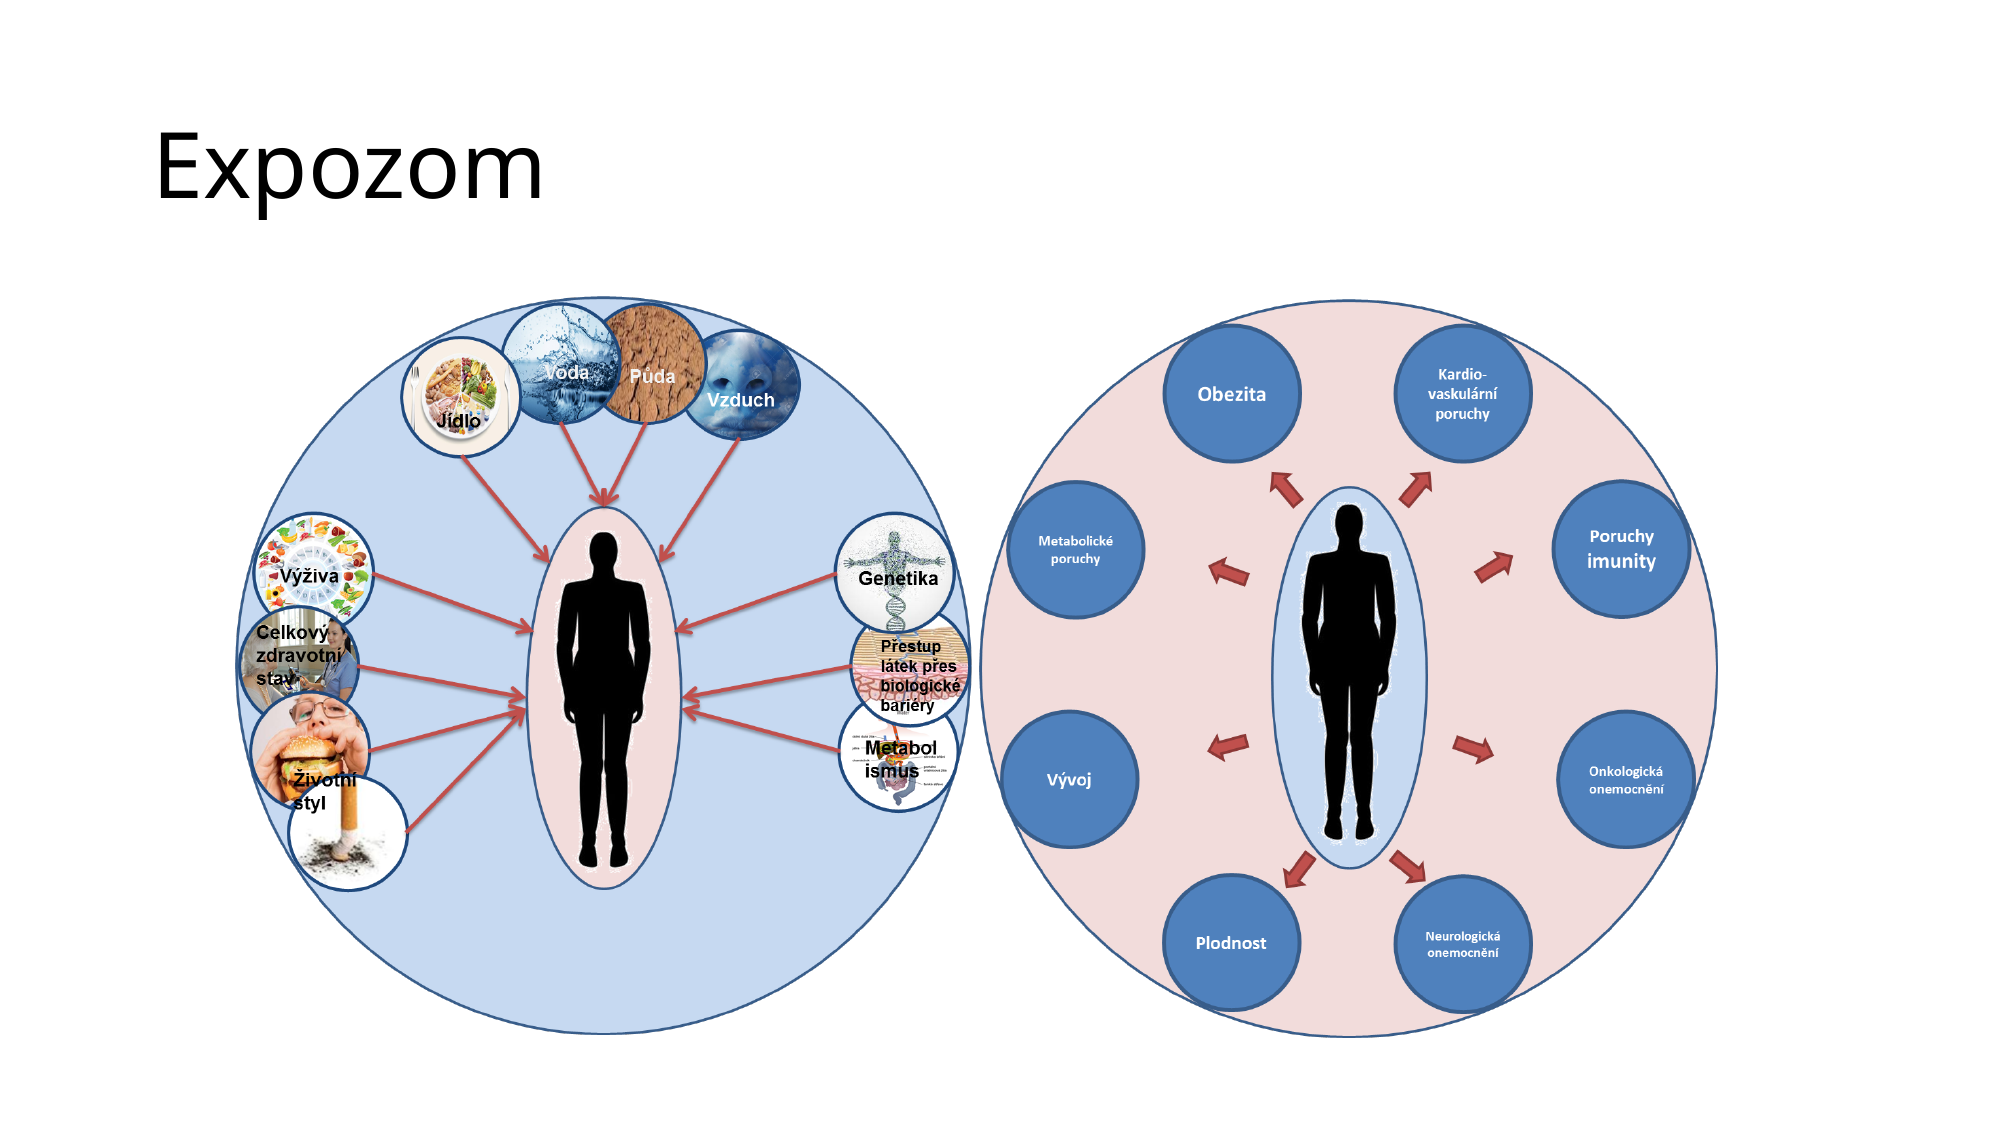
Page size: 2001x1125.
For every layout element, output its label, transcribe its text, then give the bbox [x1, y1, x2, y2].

title Expozom [137, 59, 1863, 278]
picture [978, 298, 1718, 1039]
picture [234, 296, 974, 1036]
